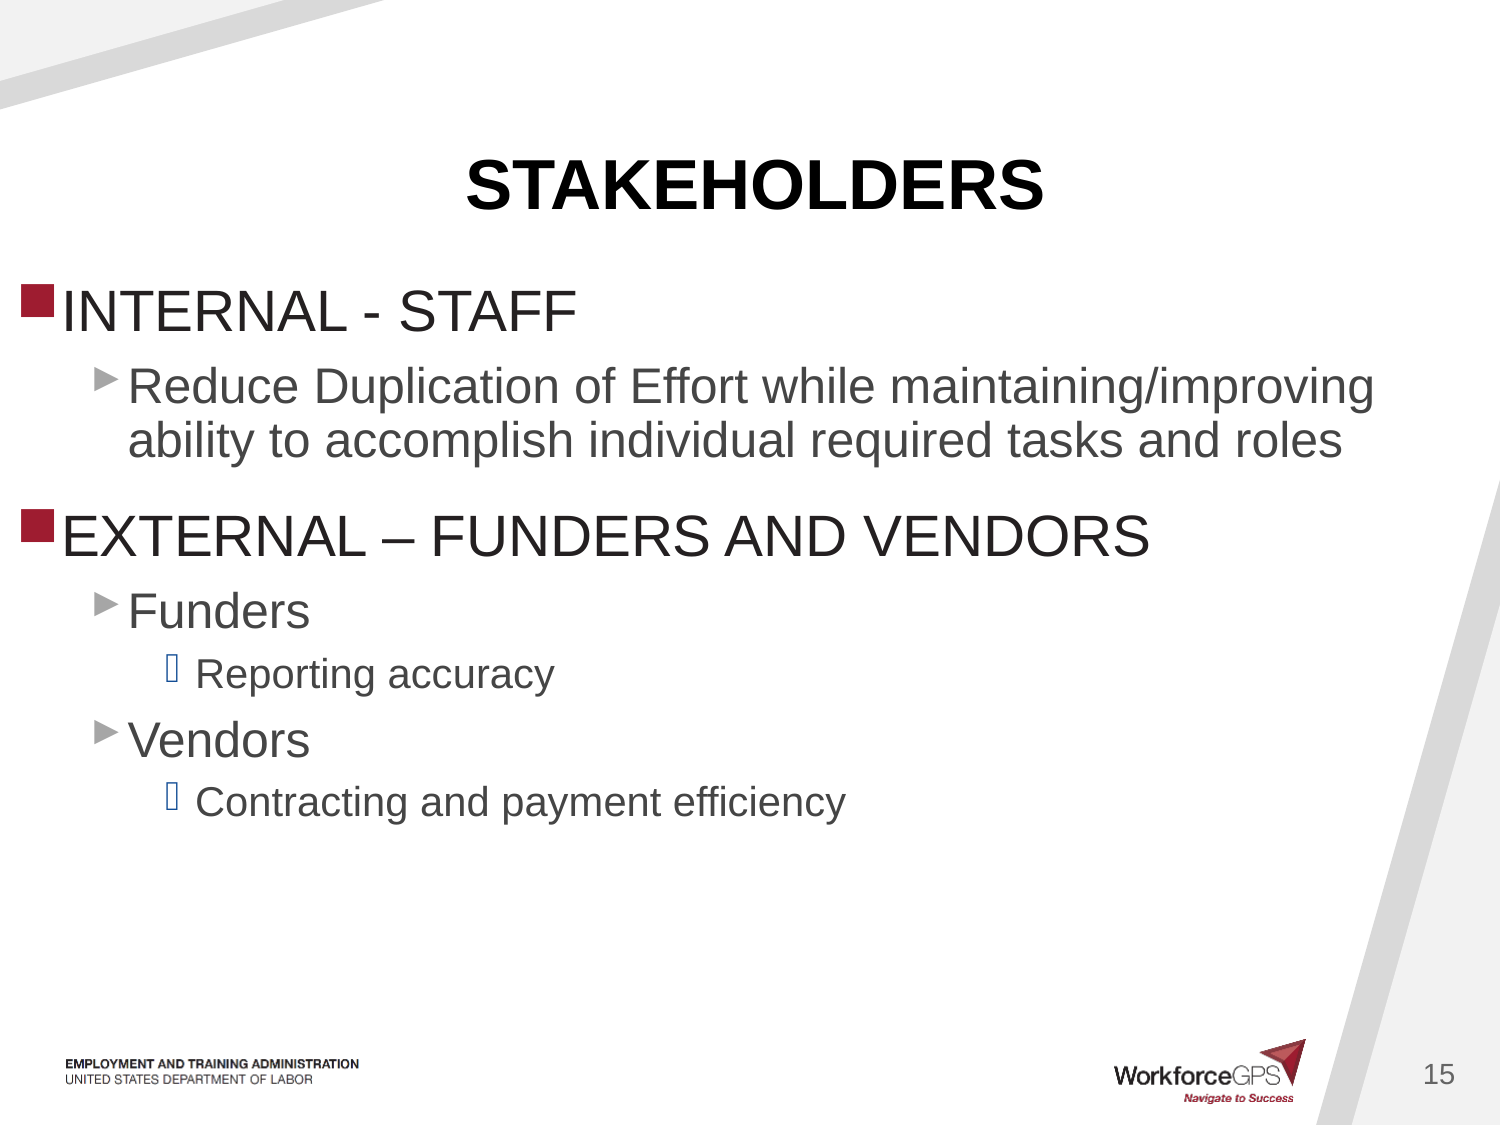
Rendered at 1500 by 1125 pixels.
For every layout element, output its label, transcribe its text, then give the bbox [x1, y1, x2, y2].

picture [59, 1053, 370, 1092]
picture [1112, 1043, 1308, 1105]
list INTERNAL - STAFF Reduce Duplication of Effort while maintaining/improving ability to accomplish individual required tasks and roles EXTERNAL – FUNDERS AND VENDORS Funders Reporting accuracy Vendors Contracting and payment efficiency [0, 273, 1500, 1043]
title STAKEHOLDERS [103, 59, 1409, 233]
slide_number 15 [1260, 1043, 1471, 1103]
